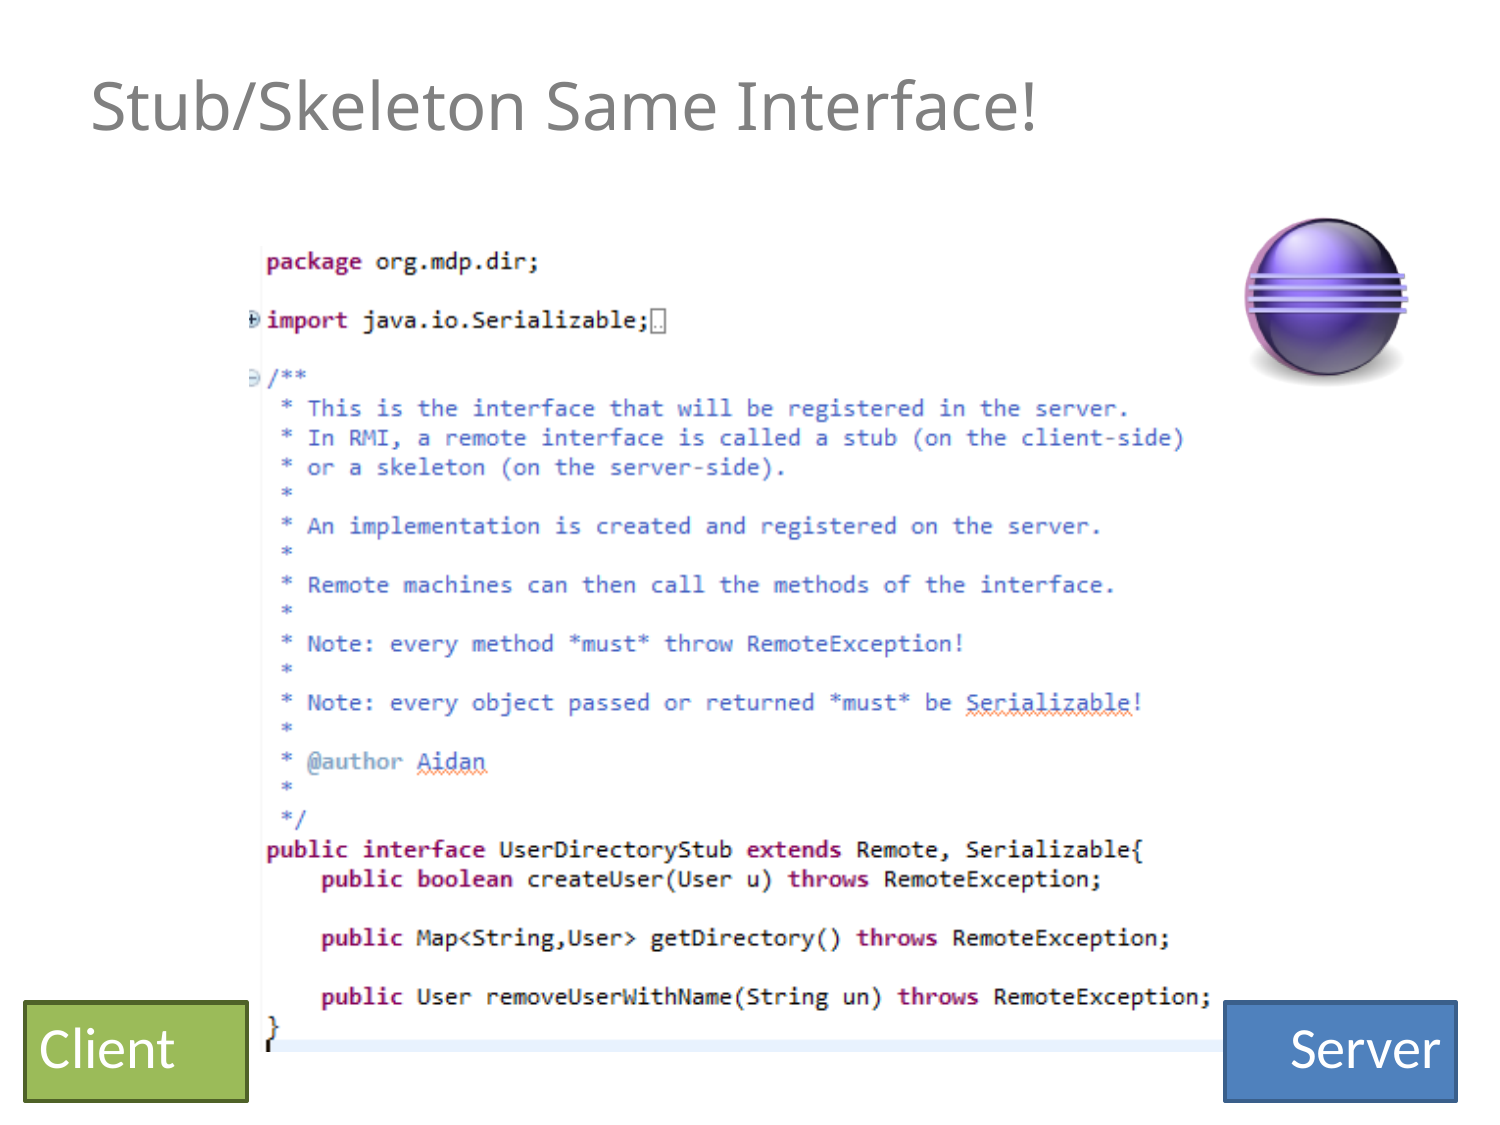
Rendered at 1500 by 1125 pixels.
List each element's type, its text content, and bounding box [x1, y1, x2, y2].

text_box Server [1223, 1000, 1458, 1103]
text_box Client [23, 1000, 249, 1103]
title Stub/Skeleton Same Interface! [75, 45, 1425, 163]
picture [249, 194, 1426, 1052]
